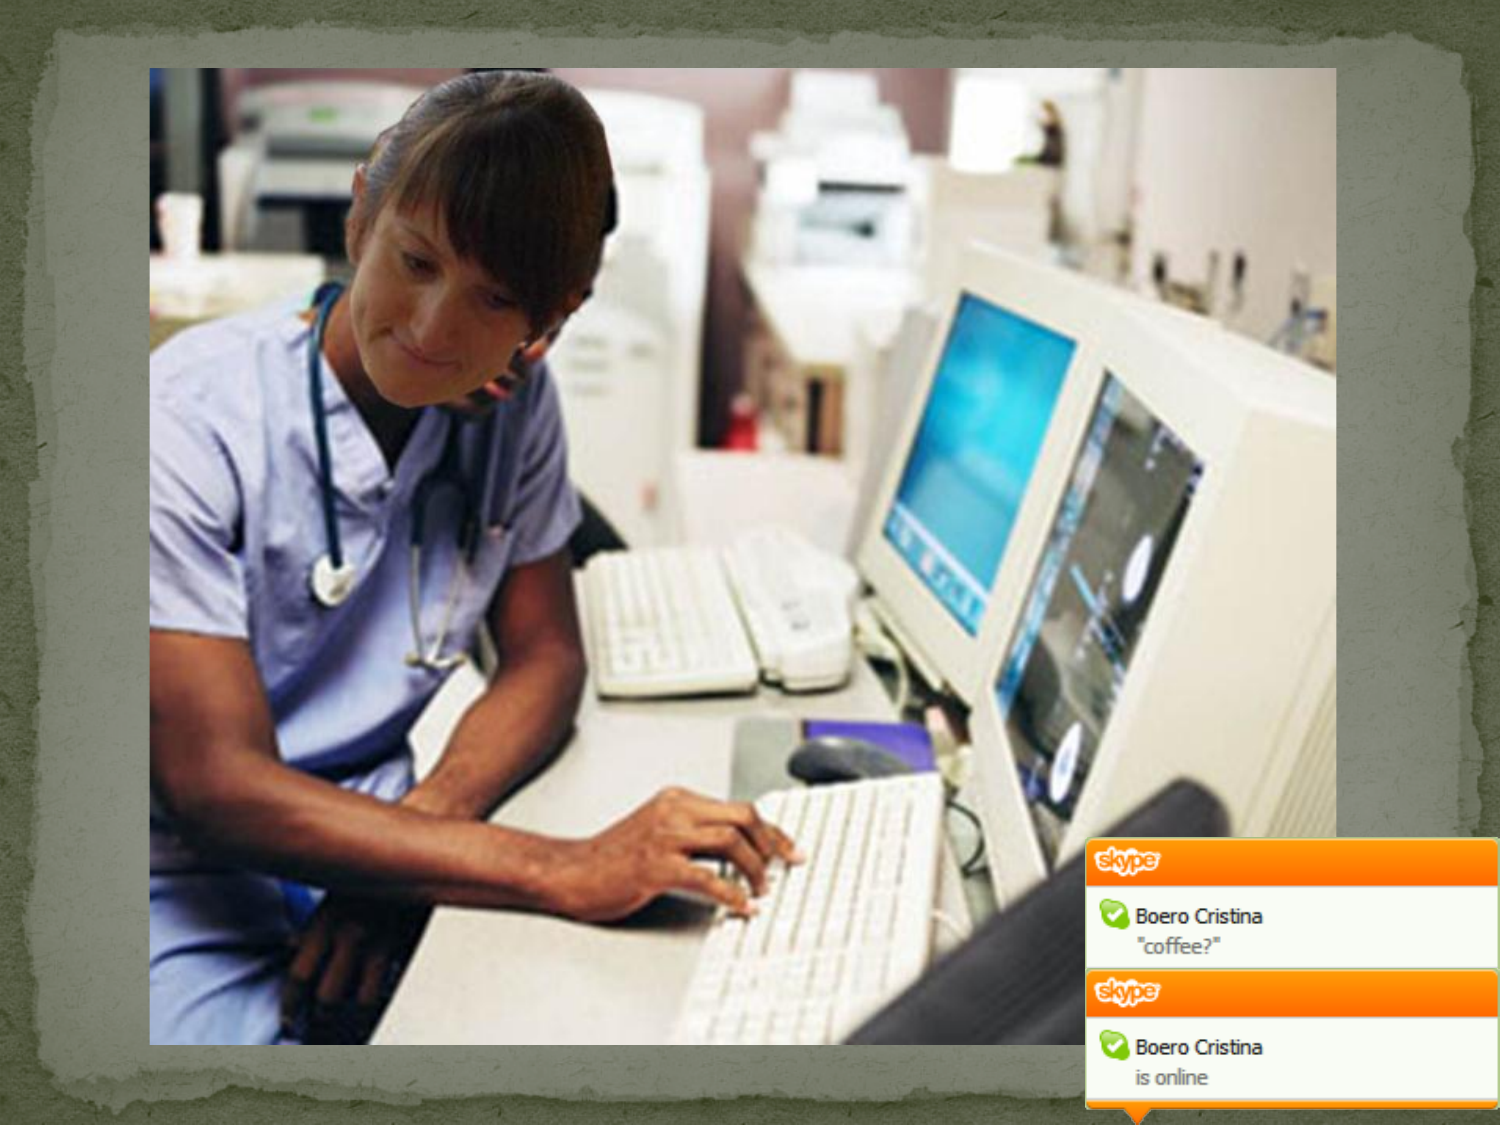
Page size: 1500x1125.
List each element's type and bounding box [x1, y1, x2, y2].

picture [149, 68, 1500, 1125]
